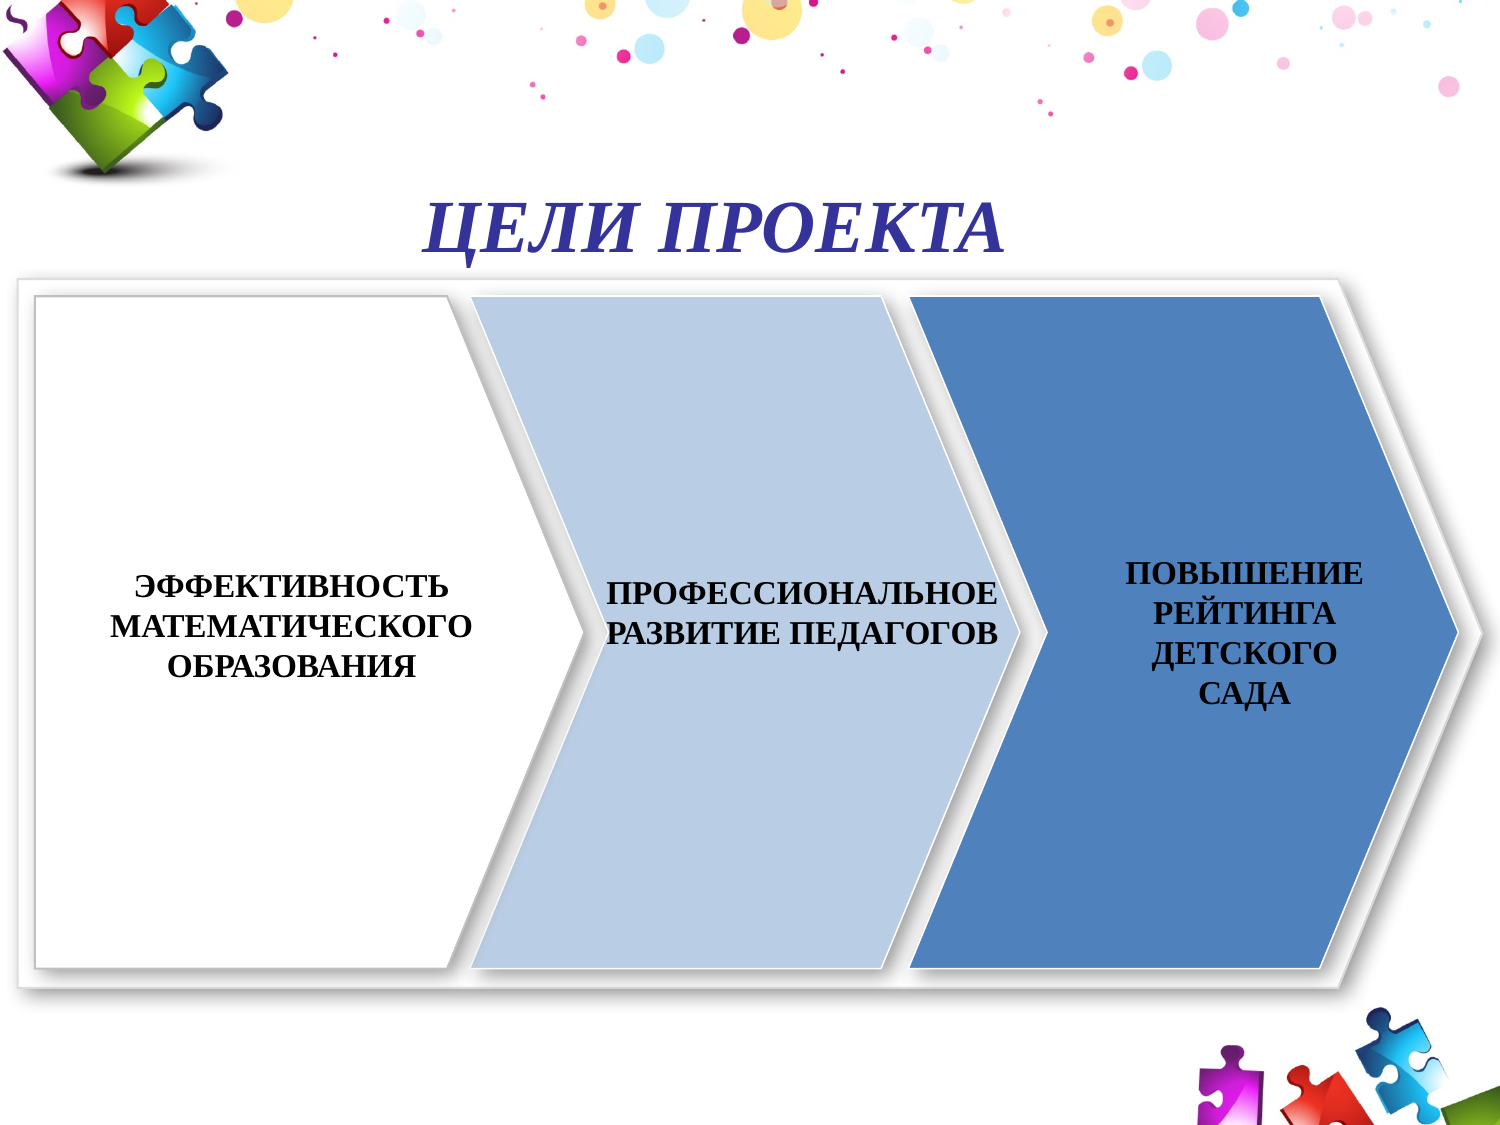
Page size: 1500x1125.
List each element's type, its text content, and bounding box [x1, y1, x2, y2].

title ЦЕЛИ ПРОЕКТА [342, 101, 1088, 271]
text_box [17, 278, 1483, 989]
picture [0, 0, 1500, 1125]
